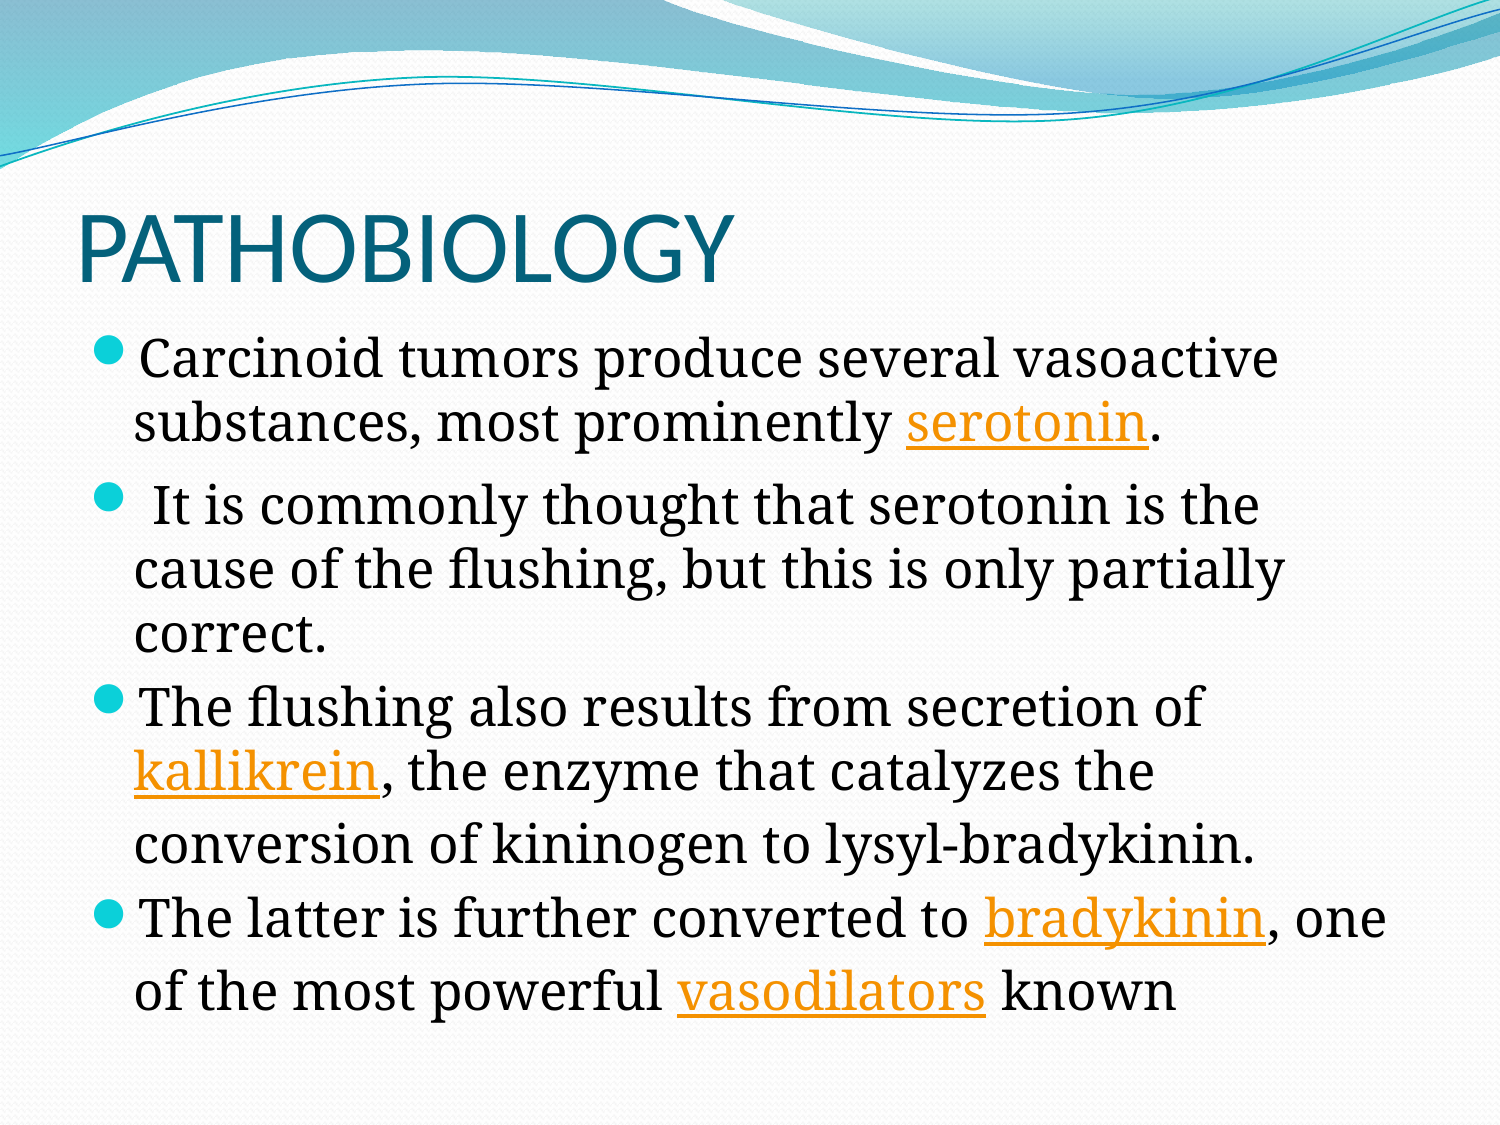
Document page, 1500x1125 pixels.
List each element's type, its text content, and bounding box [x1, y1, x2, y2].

list Carcinoid tumors produce several vasoactive substances, most prominently serotonin. It is commonly thought that serotonin is the cause of the flushing, but this is only partially correct. The flushing also results from secretion of kallikrein, the enzyme that catalyzes the conversion of kininogen to lysyl-bradykinin. The latter is further converted to bradykinin, one of the most powerful vasodilators known [75, 317, 1425, 1038]
title PATHOBIOLOGY [75, 115, 1425, 303]
